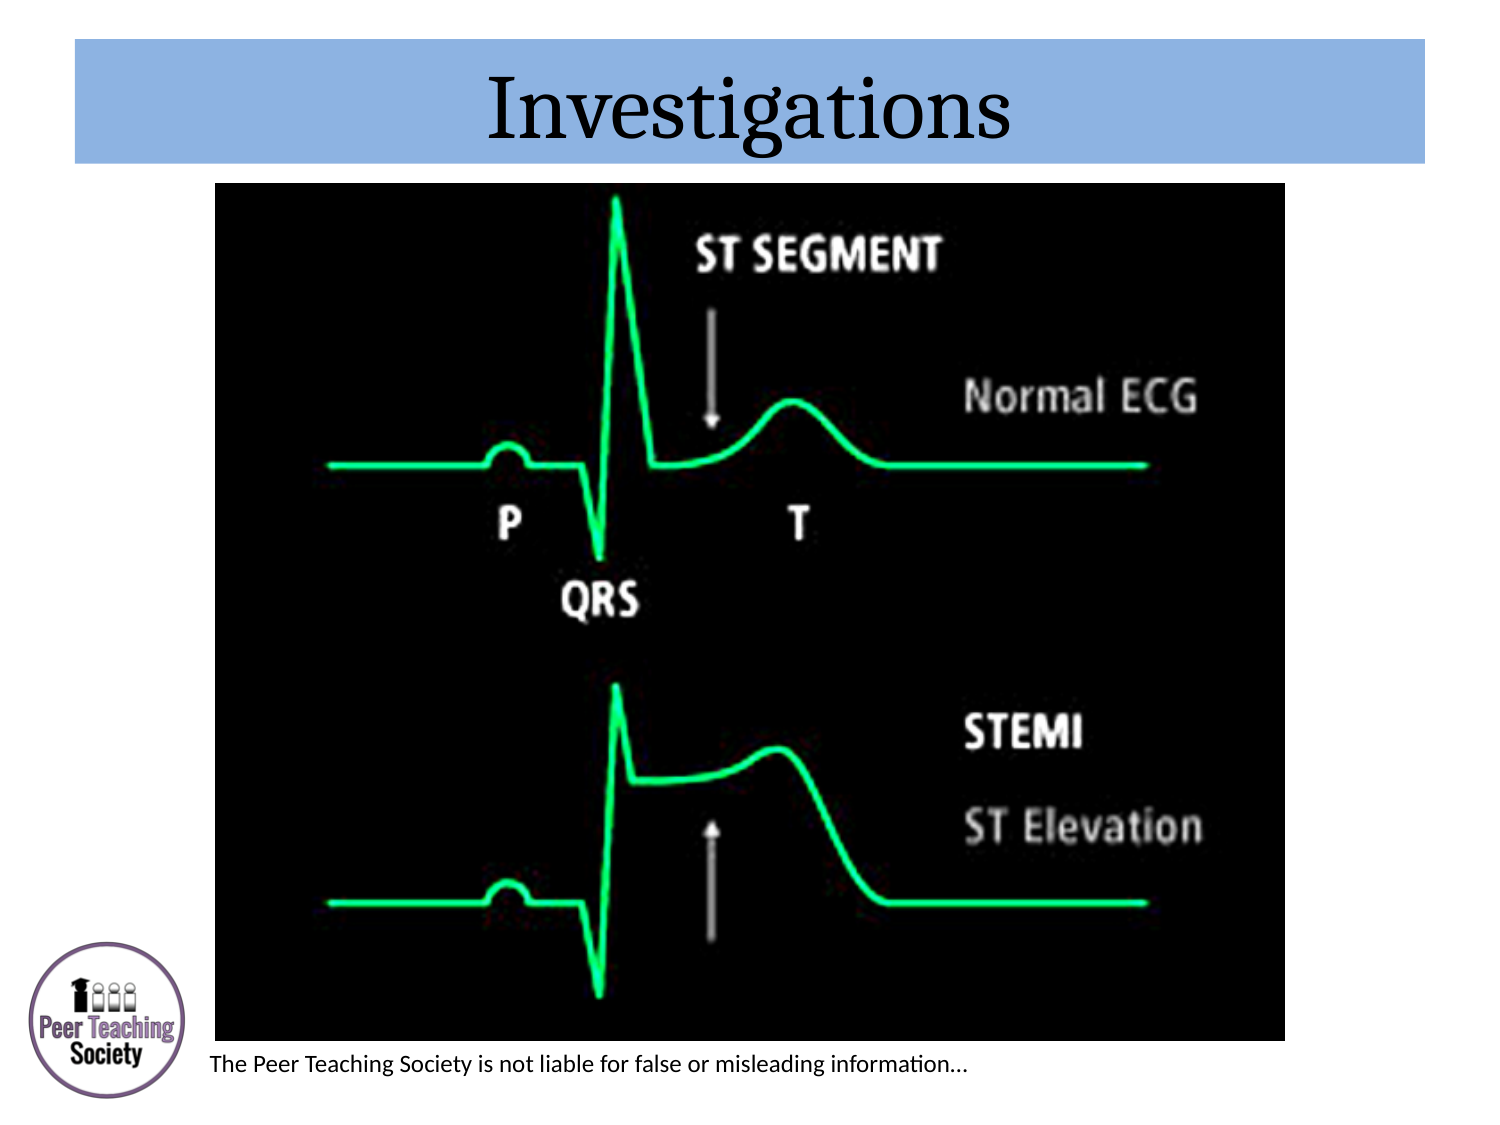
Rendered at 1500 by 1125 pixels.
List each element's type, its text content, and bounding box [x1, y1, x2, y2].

text_box The Peer Teaching Society is not liable for false or misleading information… [200, 1040, 1026, 1086]
picture [215, 183, 1285, 1041]
picture [24, 935, 195, 1105]
text_box Investigations [74, 39, 1425, 164]
